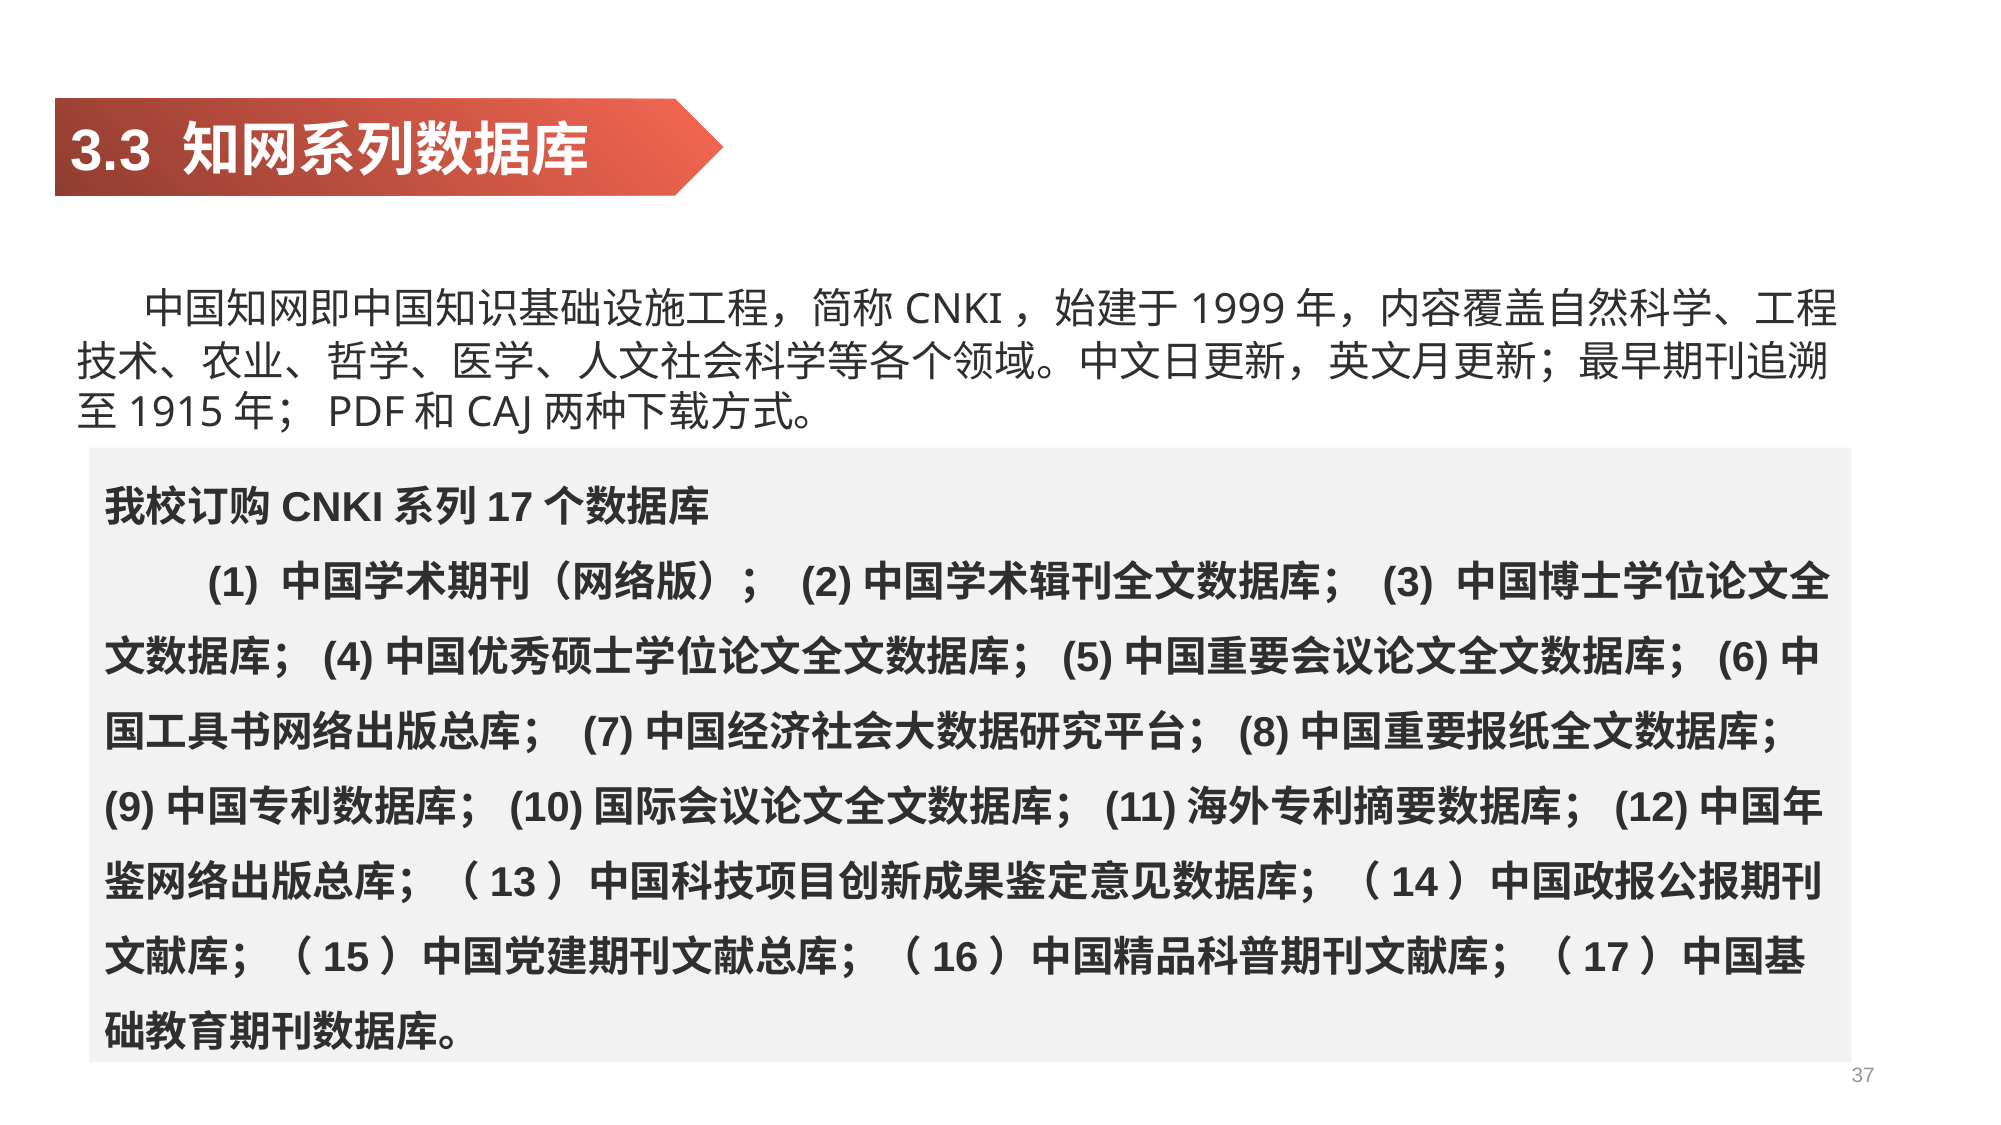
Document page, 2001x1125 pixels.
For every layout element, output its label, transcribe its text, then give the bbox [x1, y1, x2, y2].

text_box 我校订购CNKI系列17个数据库 (1) 中国学术期刊（网络版）； (2)中国学术辑刊全文数据库； (3) 中国博士学位论文全文数据库；(4)中国优秀硕士学位论文全文数据库；(5)中国重要会议论文全文数据库；(6)中国工具书网络出版总库； (7)中国经济社会大数据研究平台；(8)中国重要报纸全文数据库；(9)中国专利数据库；(10)国际会议论文全文数据库；(11)海外专利摘要数据库；(12)中国年鉴网络出版总库；（13）中国科技项目创新成果鉴定意见数据库；（14）中国政报公报期刊文献库；（15）中国党建期刊文献总库；（16）中国精品科普期刊文献库；（17）中国基础教育期刊数据库。 [89, 447, 1852, 1063]
slide_number 37 [1452, 1056, 1890, 1092]
text_box 3.3 知网系列数据库 [54, 97, 725, 197]
text_box 中国知网即中国知识基础设施工程，简称CNKI，始建于1999年，内容覆盖自然科学、工程技术、农业、哲学、医学、人文社会科学等各个领域。中文日更新，英文月更新；最早期刊追溯至1915年；PDF和CAJ两种下载方式。 [64, 259, 1852, 448]
